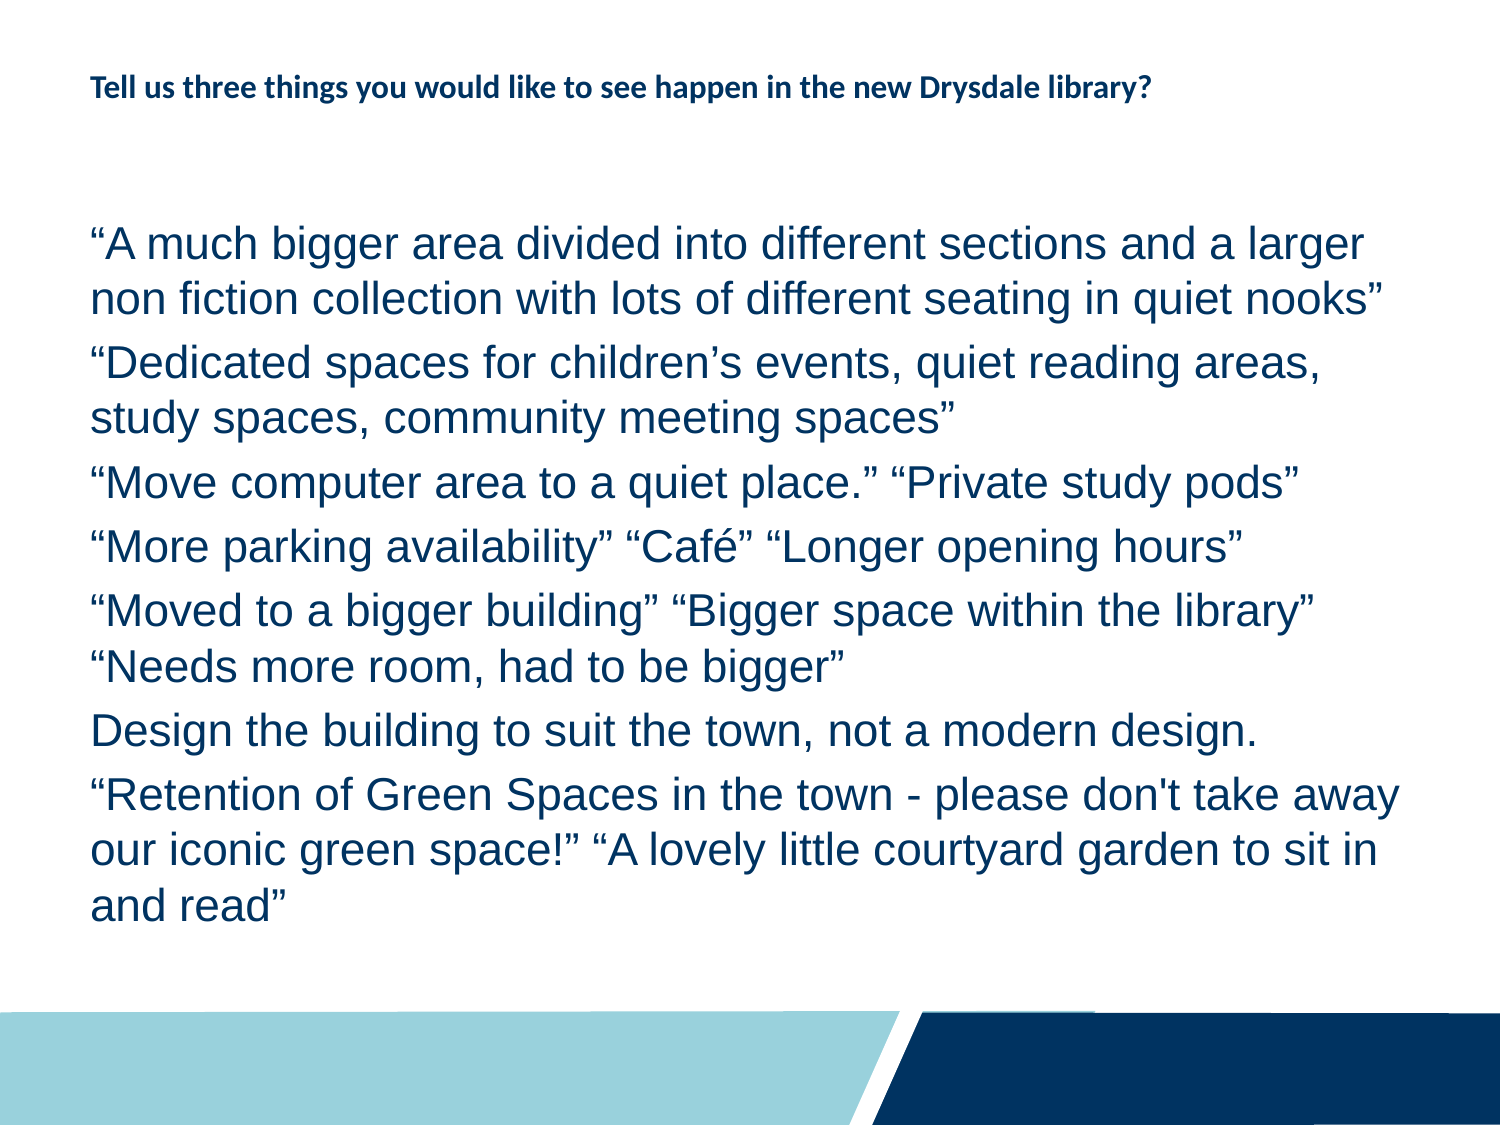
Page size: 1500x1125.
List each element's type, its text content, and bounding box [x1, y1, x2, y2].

list “A much bigger area divided into different sections and a larger non fiction collection with lots of different seating in quiet nooks” “Dedicated spaces for children’s events, quiet reading areas, study spaces, community meeting spaces” “Move computer area to a quiet place.” “Private study pods” “More parking availability” “Café” “Longer opening hours” “Moved to a bigger building” “Bigger space within the library” “Needs more room, had to be bigger” Design the building to suit the town, not a modern design. “Retention of Green Spaces in the town - please don't take away our iconic green space!” “A lovely little courtyard garden to sit in and read” [75, 205, 1425, 978]
title Tell us three things you would like to see happen in the new Drysdale library? [75, 45, 1425, 126]
